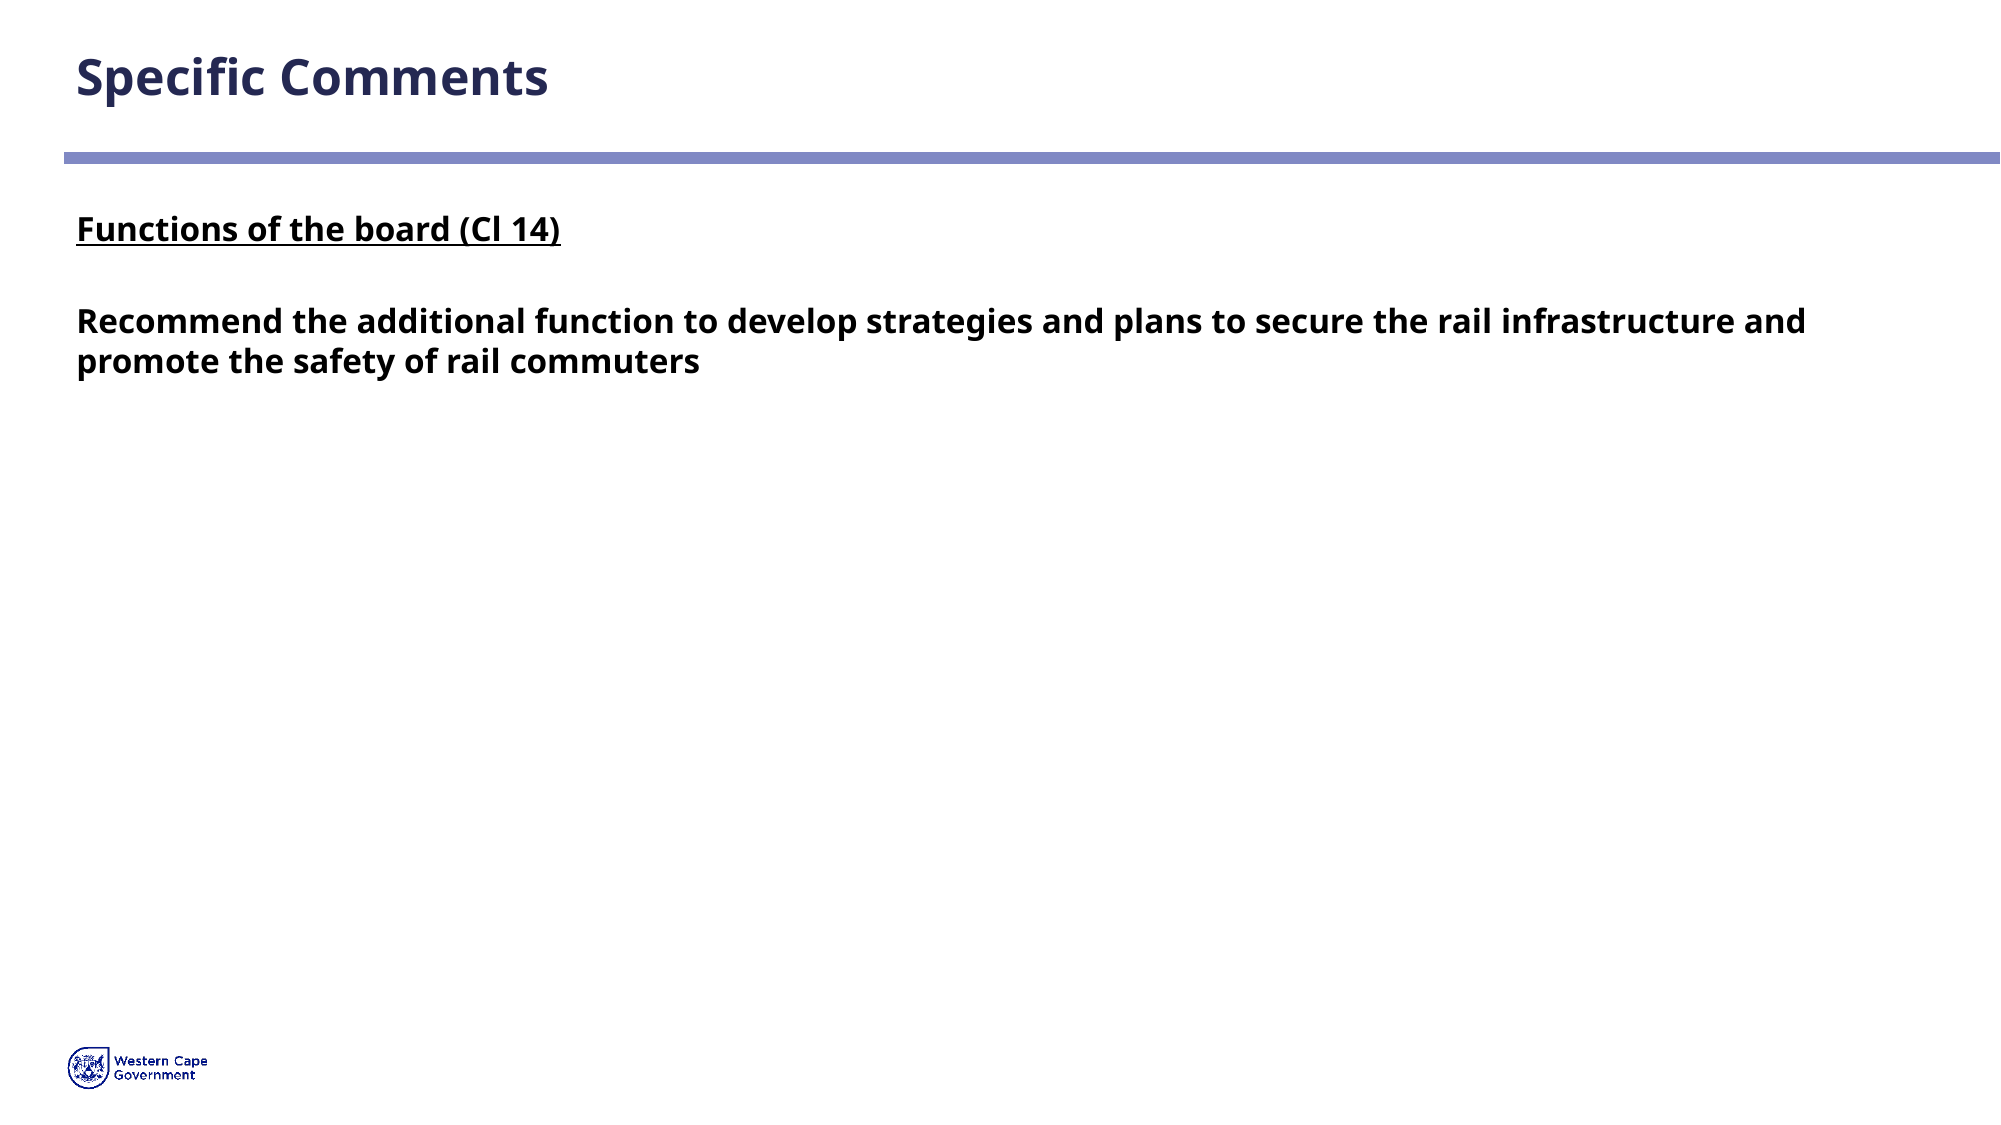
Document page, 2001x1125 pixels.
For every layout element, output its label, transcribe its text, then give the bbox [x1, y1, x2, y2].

list Functions of the board (Cl 14) Recommend the additional function to develop strategies and plans to secure the rail infrastructure and promote the safety of rail commuters [64, 196, 1945, 1000]
title Specific Comments [64, 29, 1945, 122]
picture [53, 1032, 237, 1103]
picture [64, 152, 2000, 164]
